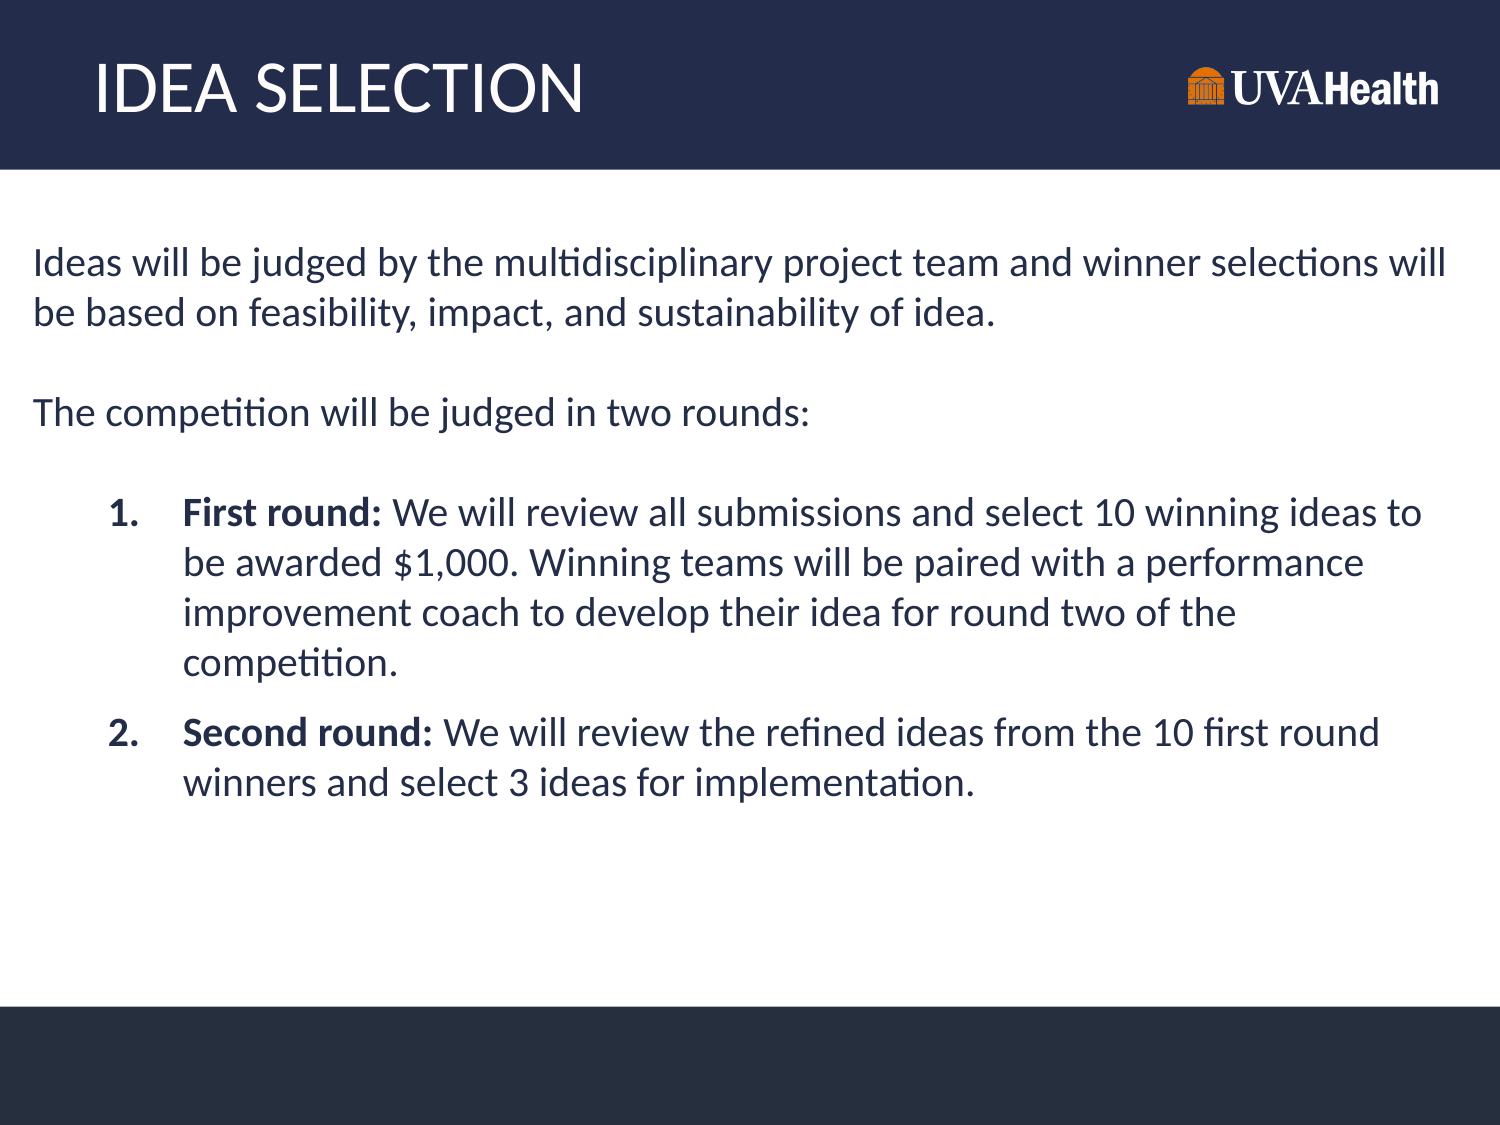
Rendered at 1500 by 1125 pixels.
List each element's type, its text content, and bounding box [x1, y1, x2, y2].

text_box [0, 1004, 1500, 1125]
text_box Ideas will be judged by the multidisciplinary project team and winner selections will be based on feasibility, impact, and sustainability of idea. The competition will be judged in two rounds: First round: We will review all submissions and select 10 winning ideas to be awarded $1,000. Winning teams will be paired with a performance improvement coach to develop their idea for round two of the competition. Second round: We will review the refined ideas from the 10 first round winners and select 3 ideas for implementation. [18, 227, 1465, 913]
picture [1187, 39, 1439, 130]
list IDEA SELECTION [18, 0, 1028, 227]
